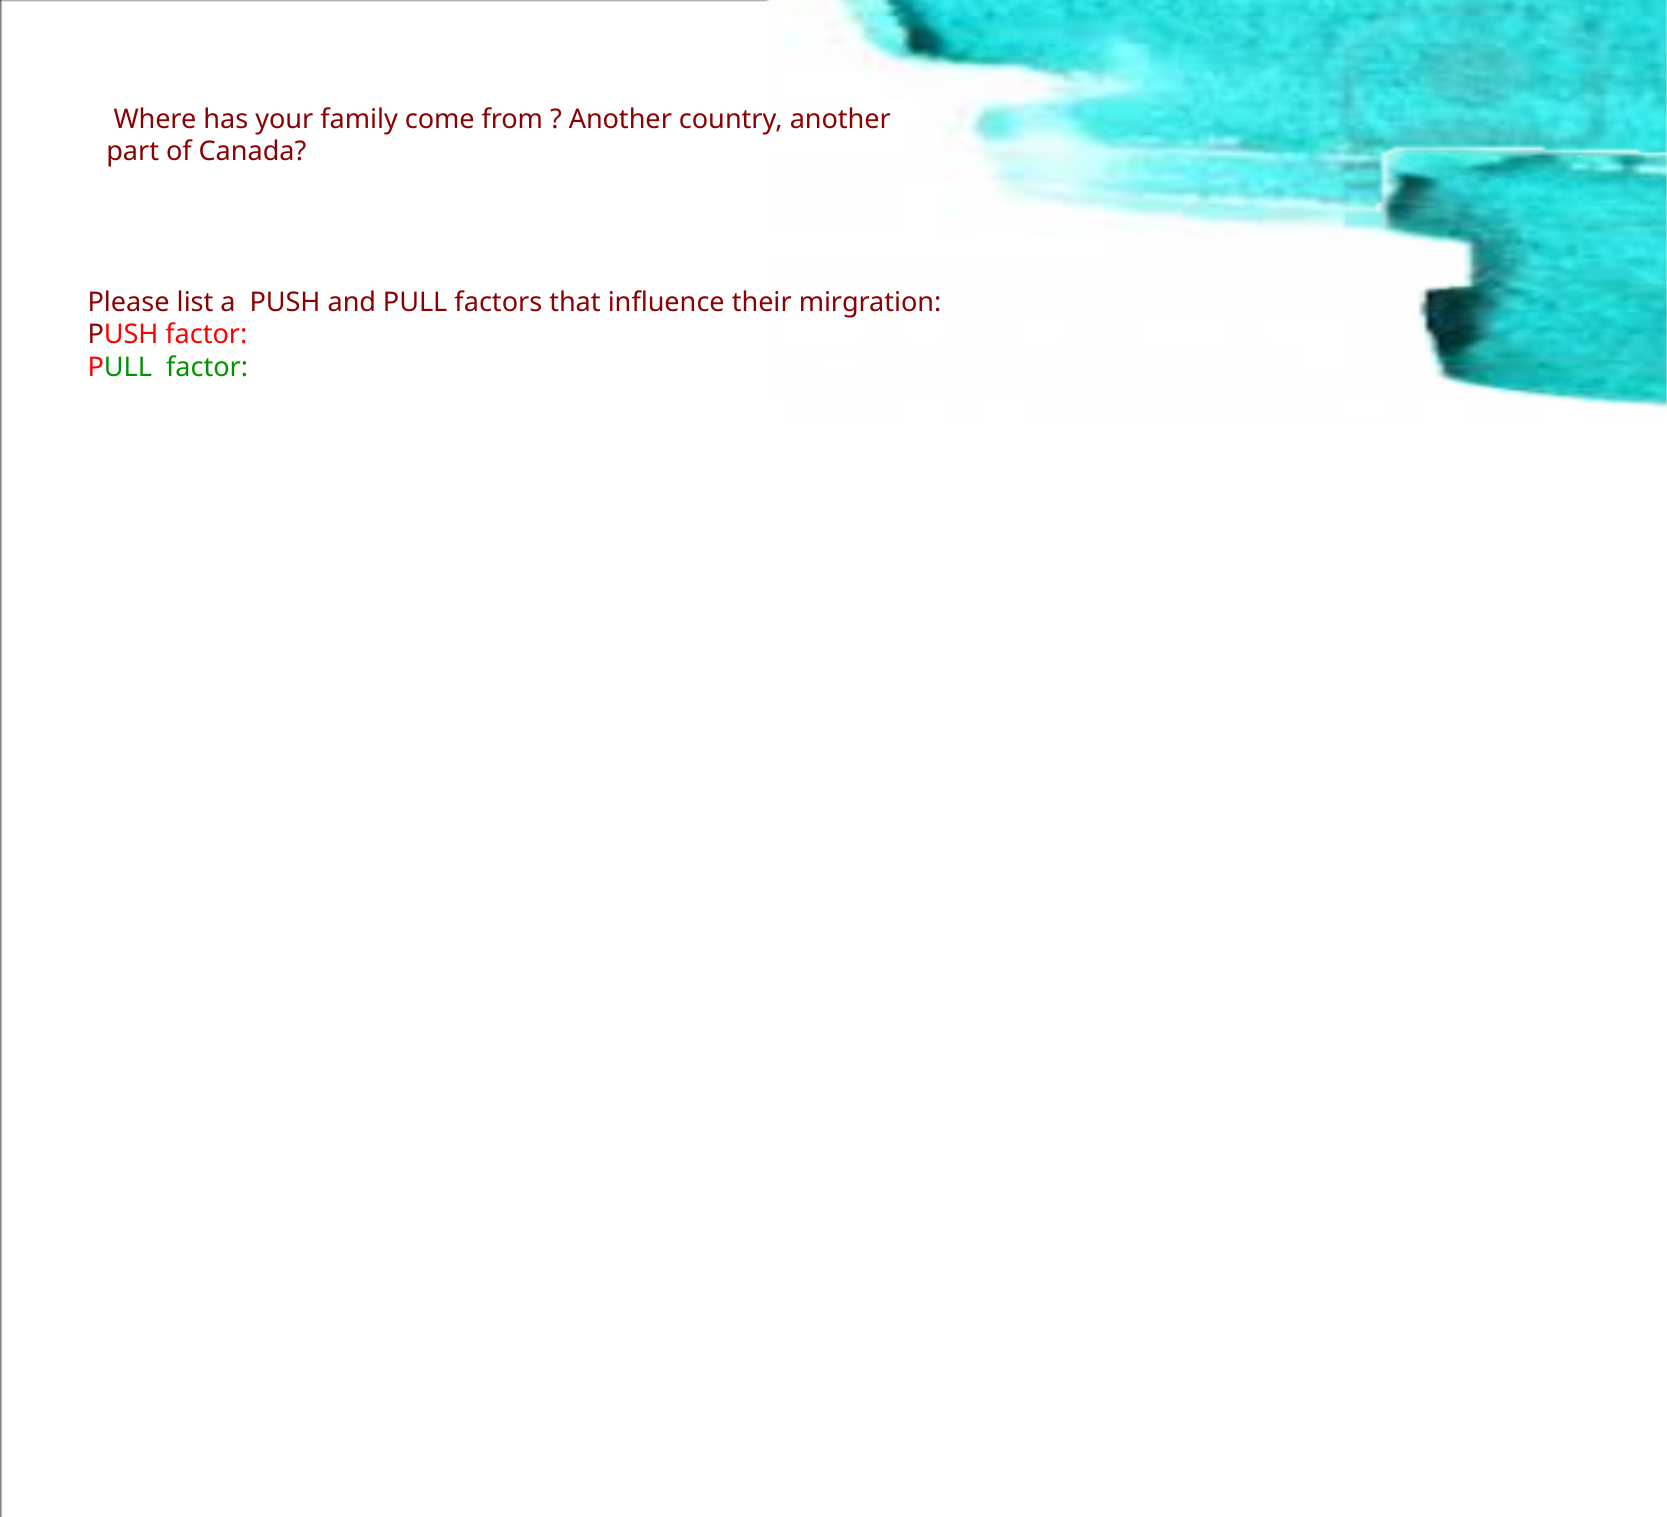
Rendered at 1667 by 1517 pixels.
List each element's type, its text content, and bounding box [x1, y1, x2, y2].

text_box Where has your family come from ? Another country, another part of Canada? [91, 93, 909, 174]
text_box Please list a PUSH and PULL factors that influence their mirgration: PUSH factor: PULL factor: [72, 277, 1098, 390]
picture [0, 0, 1667, 1517]
